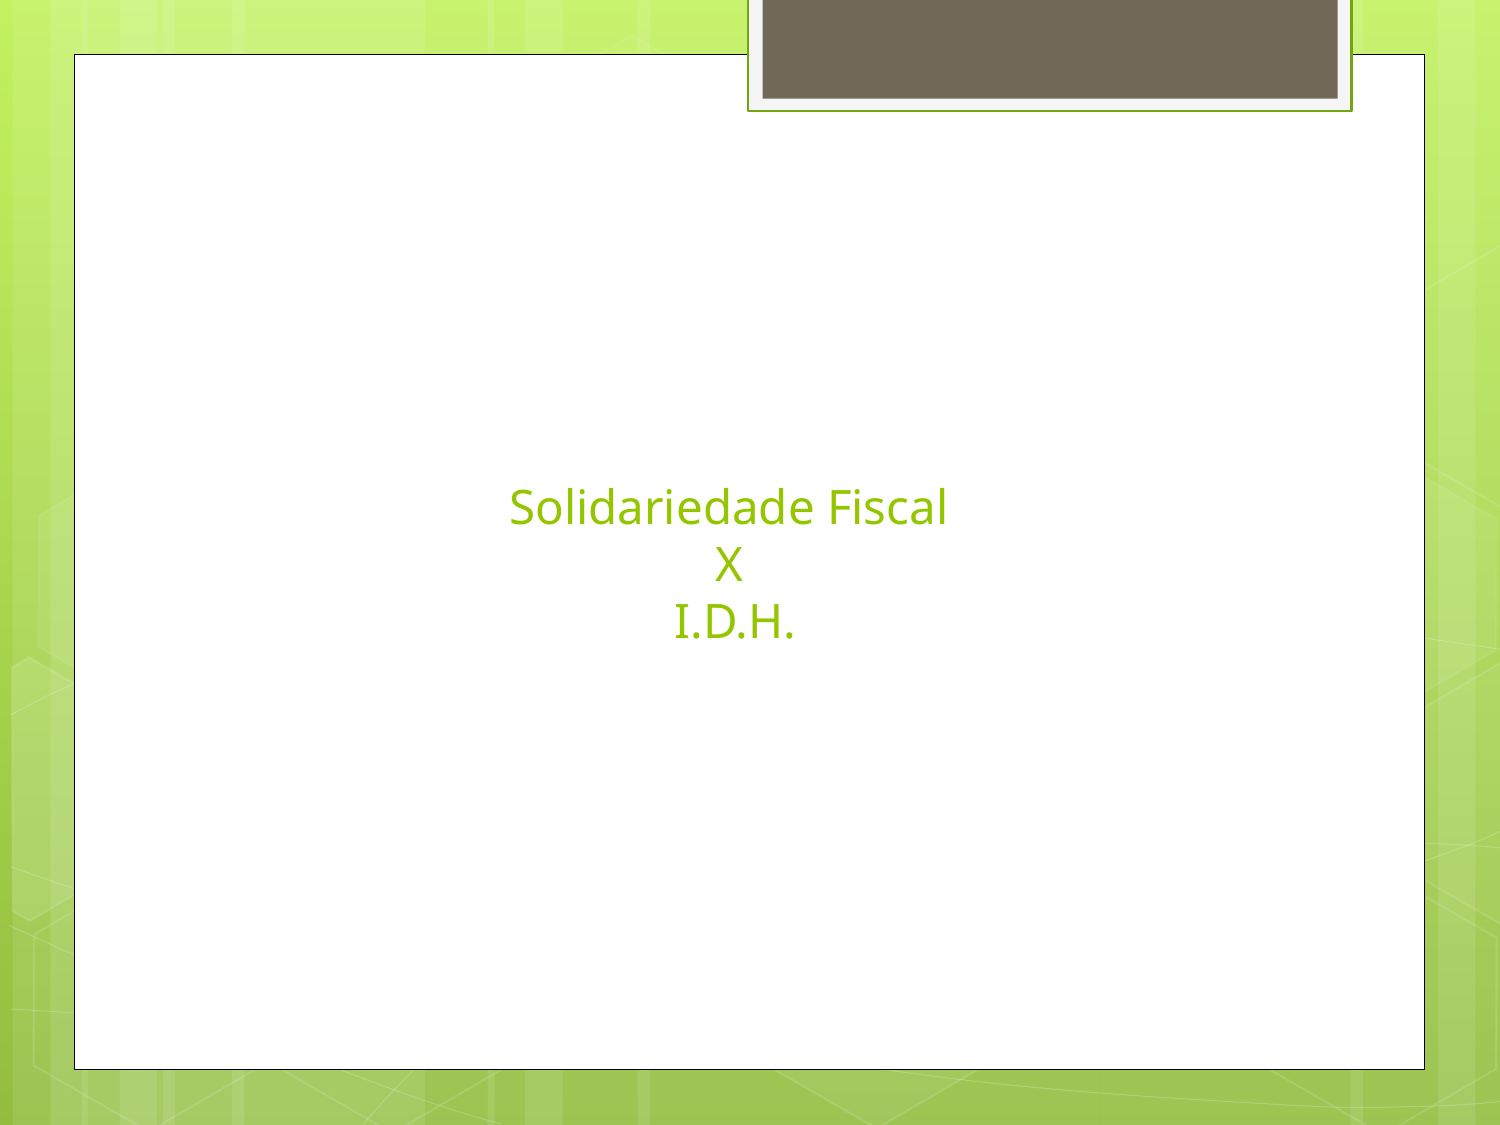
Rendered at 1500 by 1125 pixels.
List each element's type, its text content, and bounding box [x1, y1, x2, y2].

title Solidariedade Fiscal X I.D.H. [159, 468, 1312, 656]
